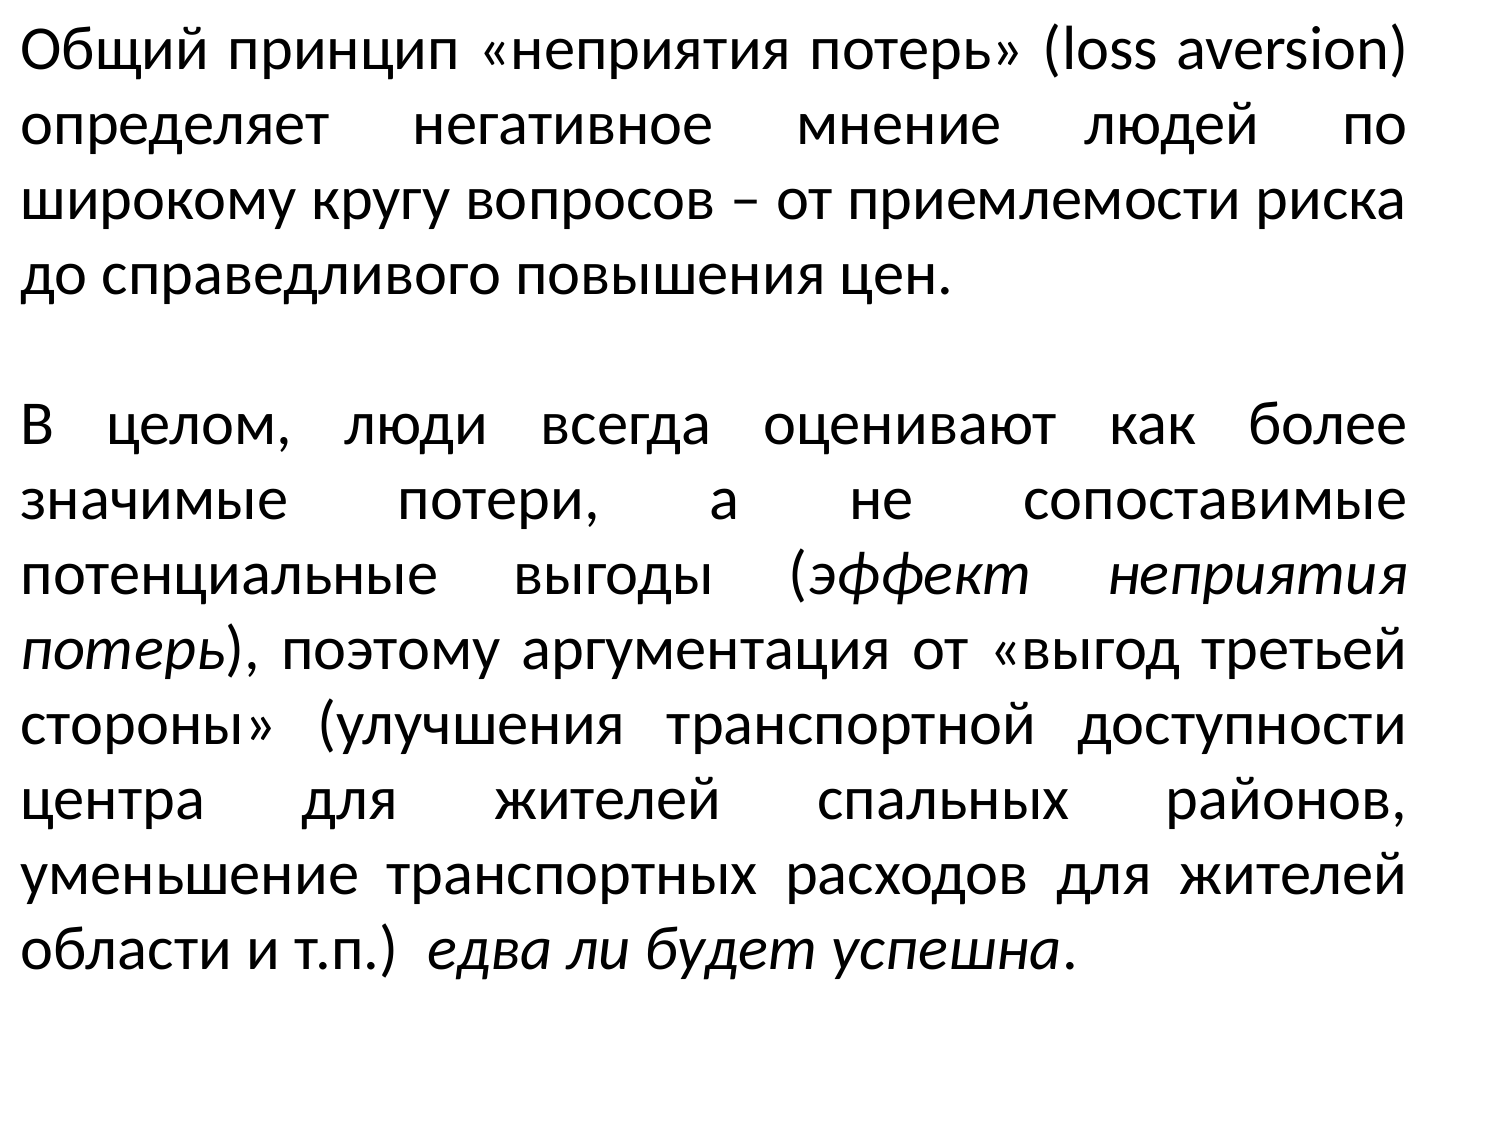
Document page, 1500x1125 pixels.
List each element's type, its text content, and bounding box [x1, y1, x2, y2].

text_box Общий принцип «неприятия потерь» (loss aversion) определяет негативное мнение людей по широкому кругу вопросов – от приемлемости риска до справедливого повышения цен. В целом, люди всегда оценивают как более значимые потери, а не сопоставимые потенциальные выгоды (эффект неприятия потерь), поэтому аргументация от «выгод третьей стороны» (улучшения транспортной доступности центра для жителей спальных районов, уменьшение транспортных расходов для жителей области и т.п.) едва ли будет успешна. [5, 0, 1424, 1125]
